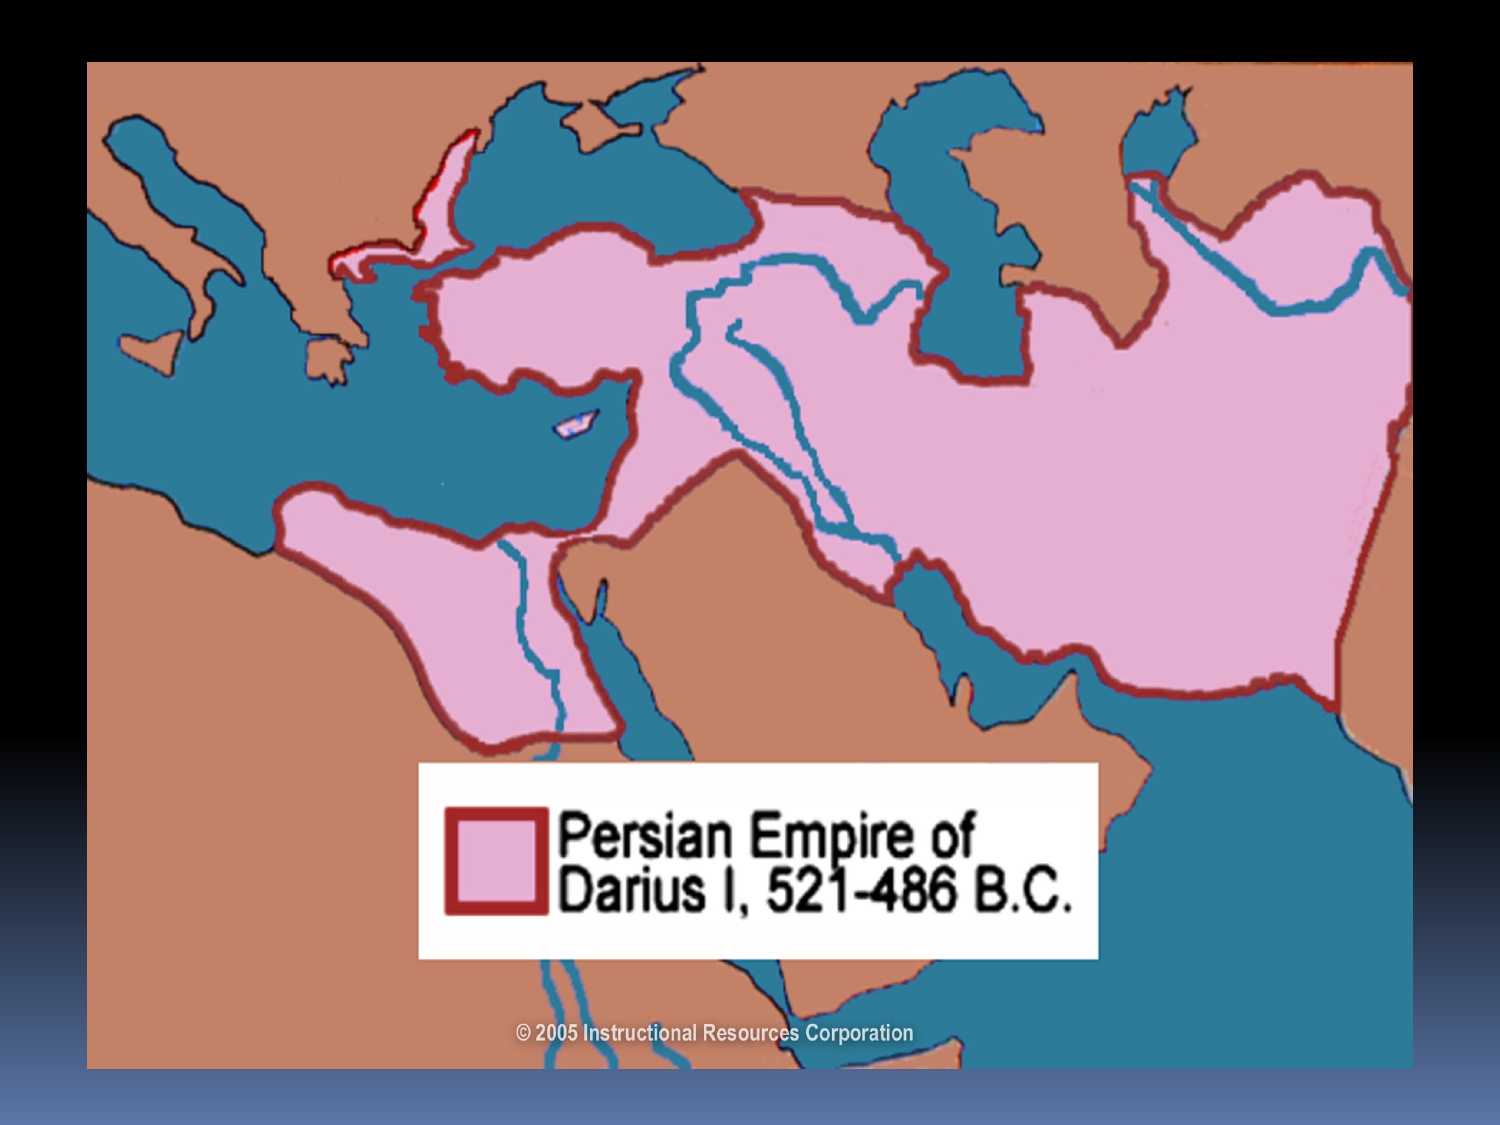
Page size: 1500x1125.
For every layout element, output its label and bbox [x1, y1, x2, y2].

picture [87, 62, 1413, 1069]
